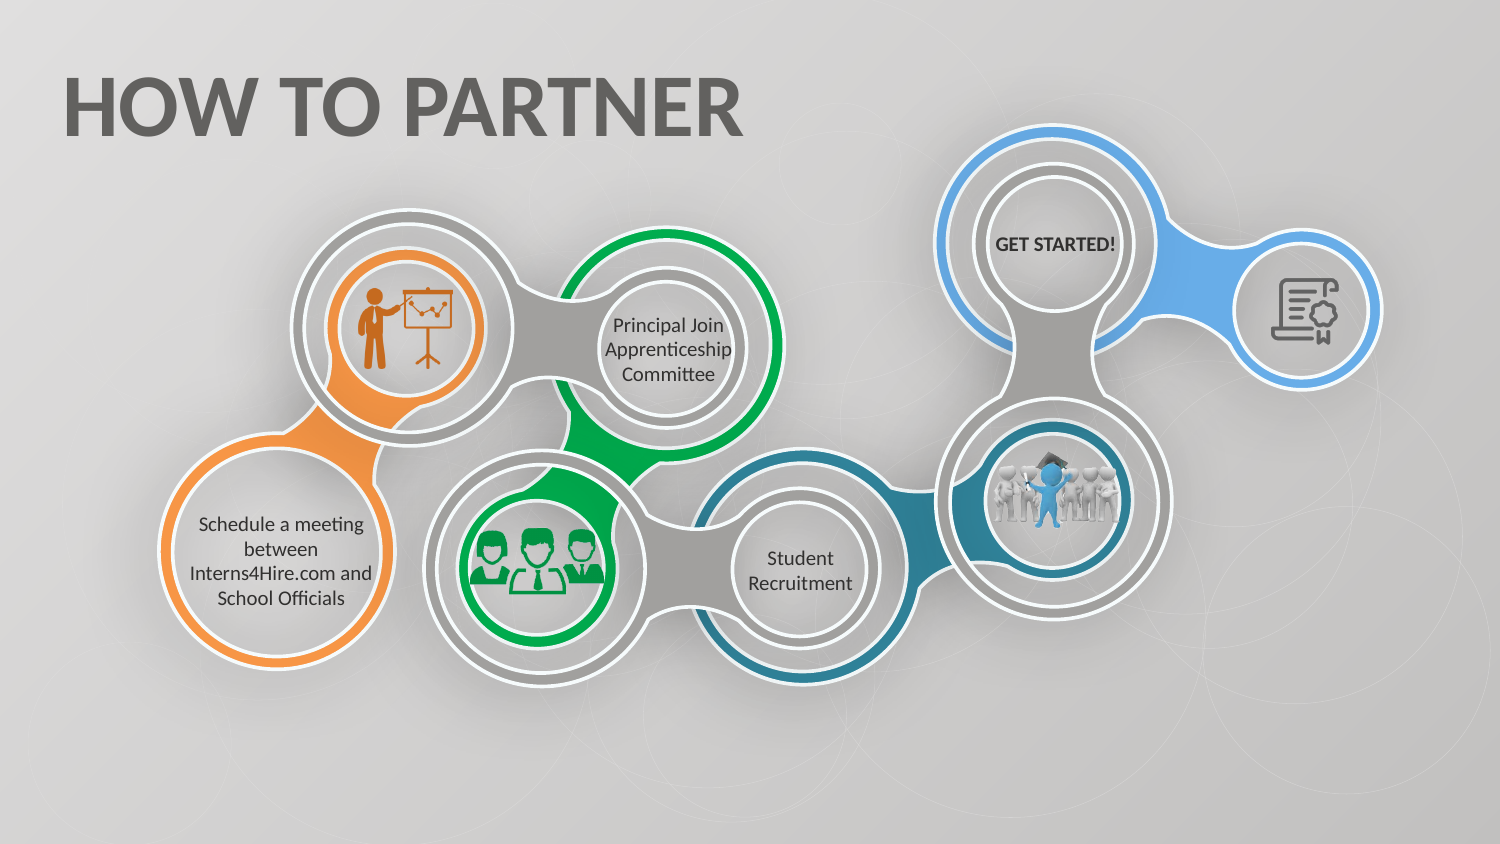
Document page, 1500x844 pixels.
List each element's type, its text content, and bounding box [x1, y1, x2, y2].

picture [952, 409, 1163, 574]
text_box [894, 603, 916, 643]
text_box HOW TO PARTNER [62, 46, 1400, 158]
picture [1260, 264, 1345, 348]
picture [358, 286, 453, 370]
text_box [187, 219, 407, 696]
picture [457, 500, 613, 622]
text_box [1188, 229, 1382, 390]
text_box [923, 155, 1184, 632]
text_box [412, 438, 888, 699]
text_box [760, 273, 785, 407]
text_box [279, 206, 756, 466]
